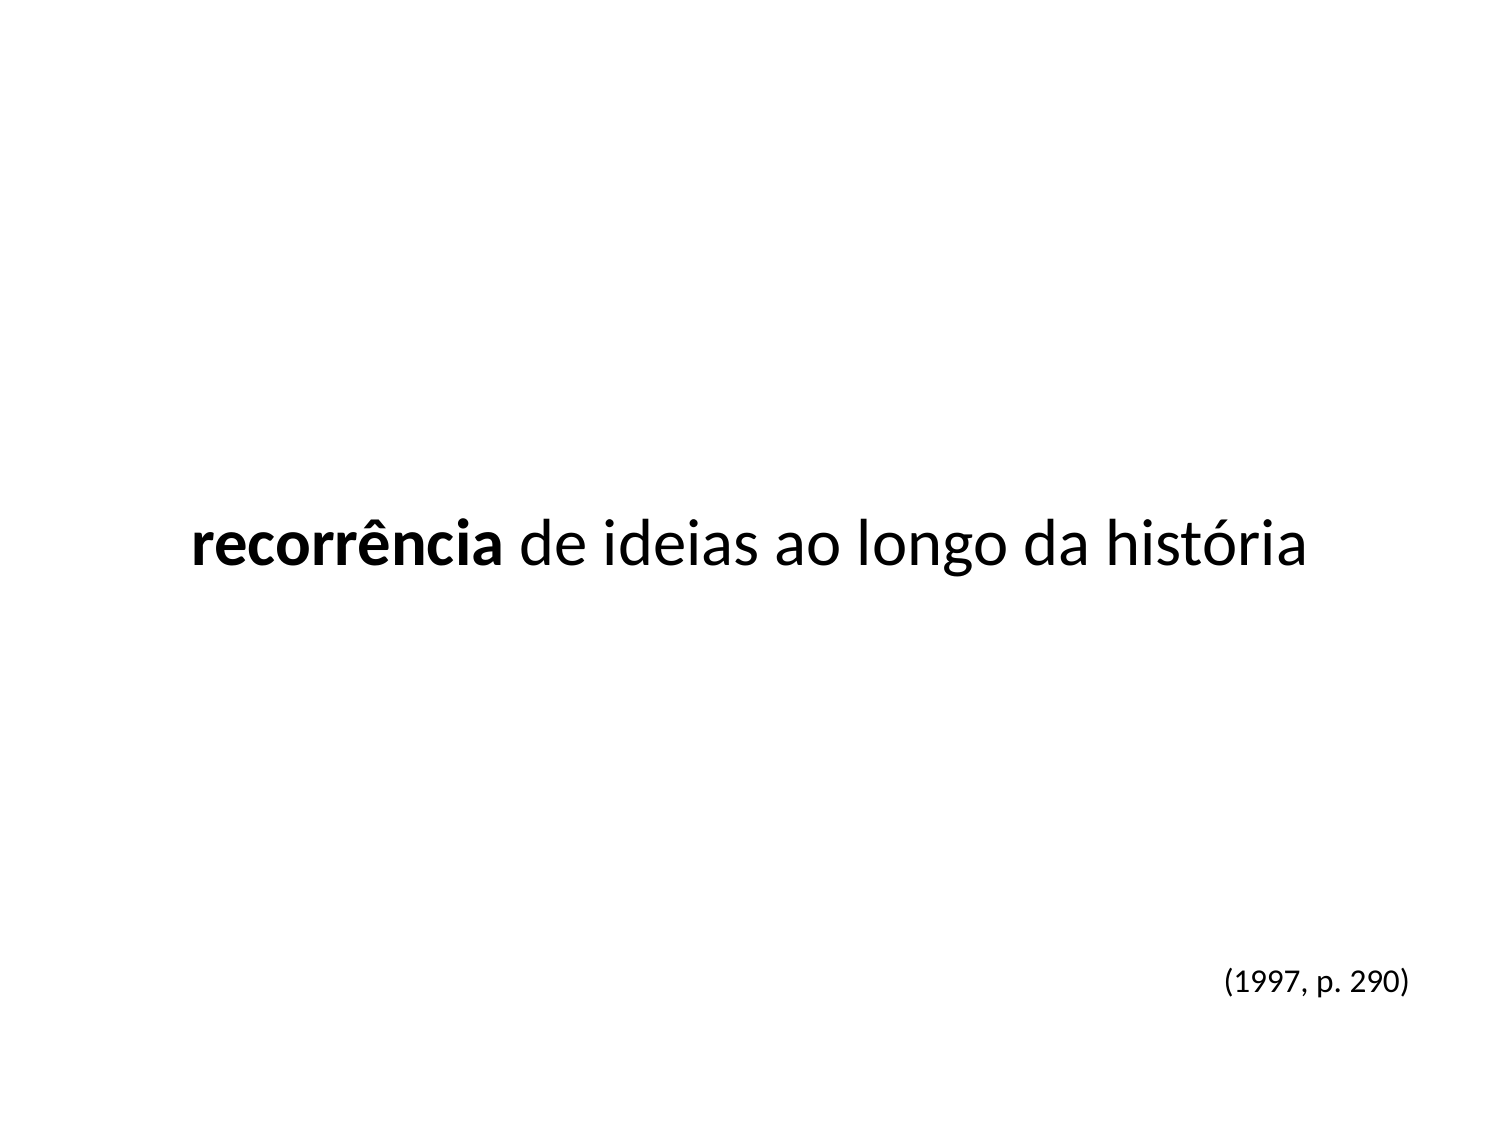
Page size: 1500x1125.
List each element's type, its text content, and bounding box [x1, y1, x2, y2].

list recorrência de ideias ao longo da história (1997, p. 290) [75, 0, 1425, 1125]
